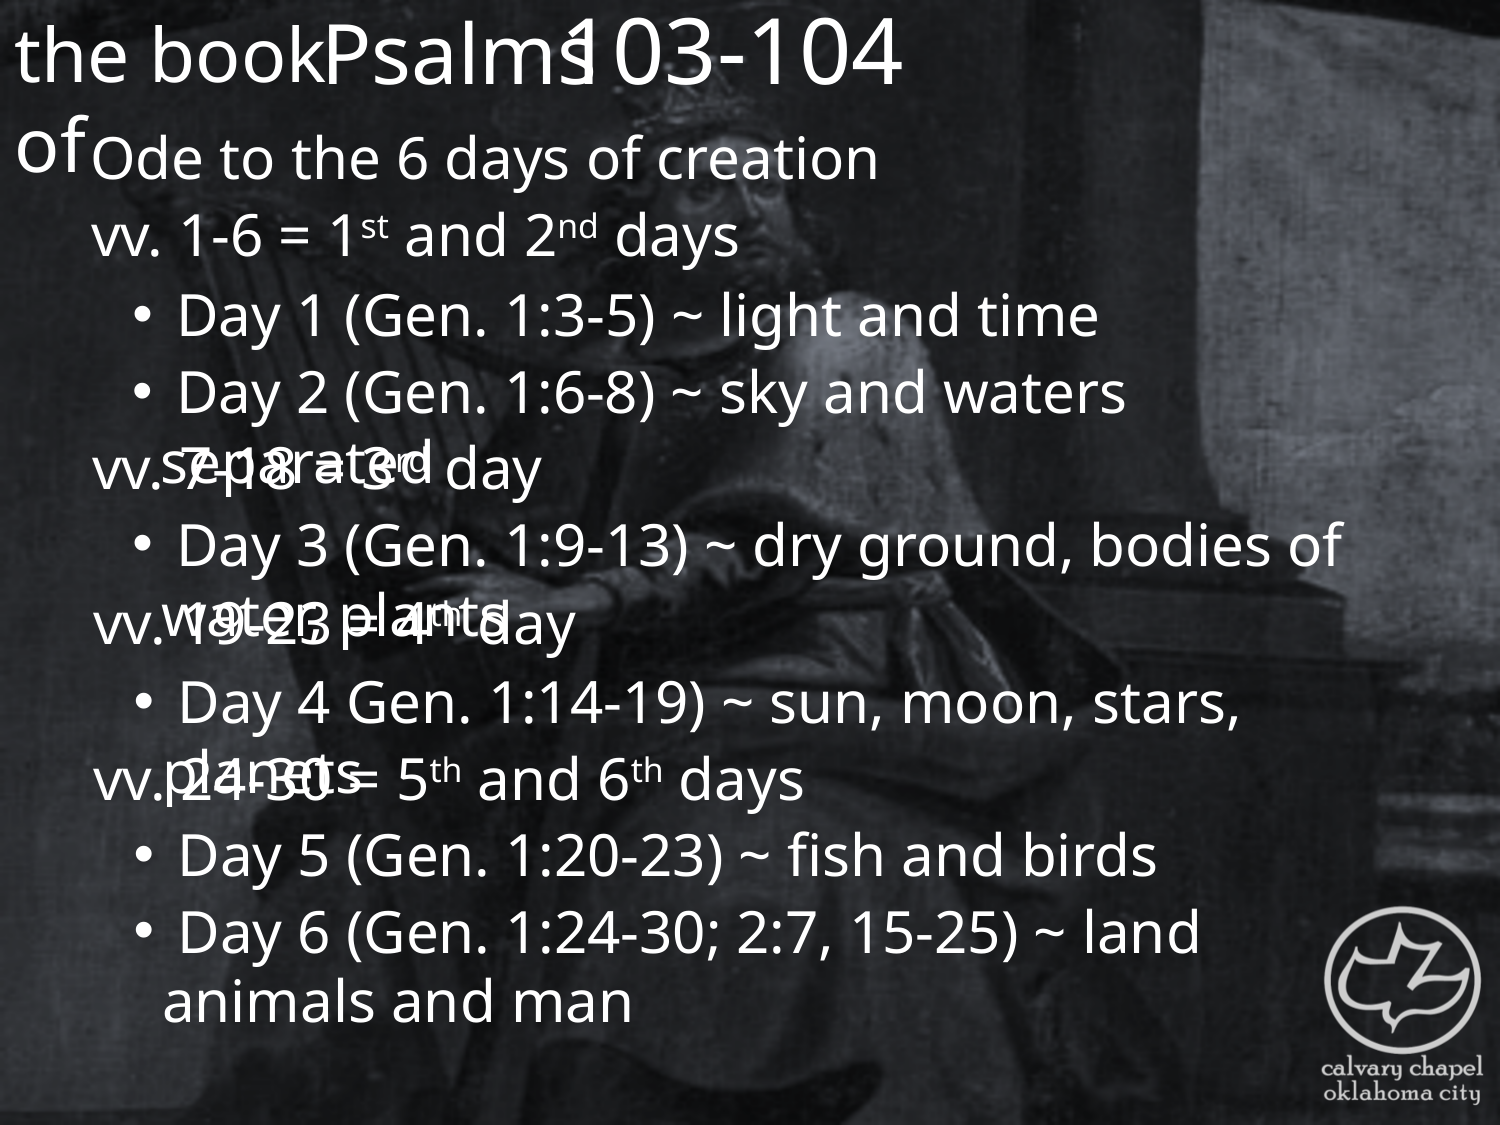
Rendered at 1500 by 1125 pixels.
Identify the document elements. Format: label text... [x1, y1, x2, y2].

text_box Day 2 (Gen. 1:6-8) ~ sky and waters separated [117, 347, 1421, 423]
text_box Day 5 (Gen. 1:20-23) ~ fish and birds [118, 811, 1423, 887]
text_box Day 3 (Gen. 1:9-13) ~ dry ground, bodies of water, plants [117, 500, 1422, 578]
text_box vv. 1-6 = 1st and 2nd days [76, 190, 1422, 276]
text_box 103-104 [545, 0, 964, 111]
text_box vv. 19-23 = 4th day [78, 578, 1424, 664]
text_box Ode to the 6 days of creation [75, 113, 1426, 199]
picture [0, 0, 1500, 1125]
text_box Day 1 (Gen. 1:3-5) ~ light and time [117, 270, 1422, 356]
text_box vv. 7-18 = 3rd day [77, 423, 1423, 509]
text_box Psalms [419, 0, 545, 109]
text_box Day 4 Gen. 1:14-19) ~ sun, moon, stars, planets [118, 657, 1423, 734]
text_box Day 6 (Gen. 1:24-30; 2:7, 15-25) ~ land animals and man [118, 887, 1423, 1042]
text_box vv. 24-30 = 5th and 6th days [78, 734, 1424, 820]
text_box the book of [0, 0, 419, 195]
